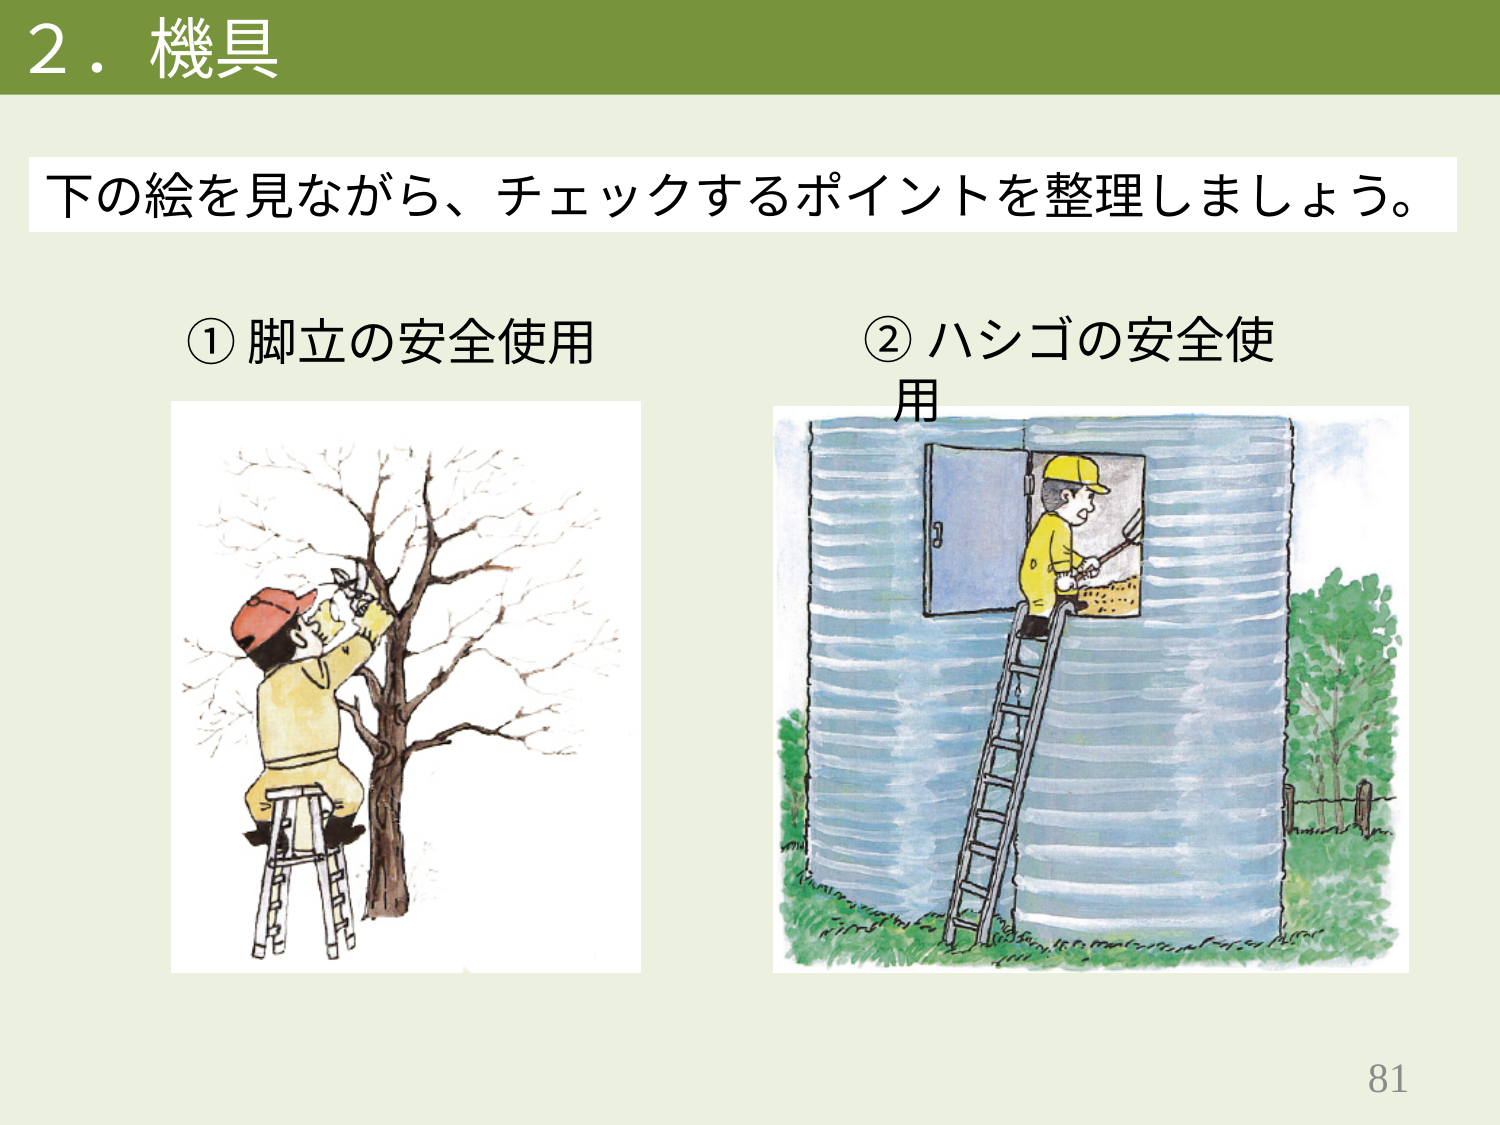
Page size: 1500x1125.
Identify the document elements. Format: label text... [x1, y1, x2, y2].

text_box ２．機具 [0, 0, 1500, 95]
picture [170, 400, 642, 973]
text_box 下の絵を見ながら、チェックするポイントを整理しましょう。 [29, 157, 1457, 232]
slide_number 81 [1074, 1045, 1425, 1106]
text_box ①脚立の安全使用 [171, 302, 656, 378]
picture [773, 406, 1409, 973]
text_box ②ハシゴの安全使用 [848, 301, 1333, 405]
